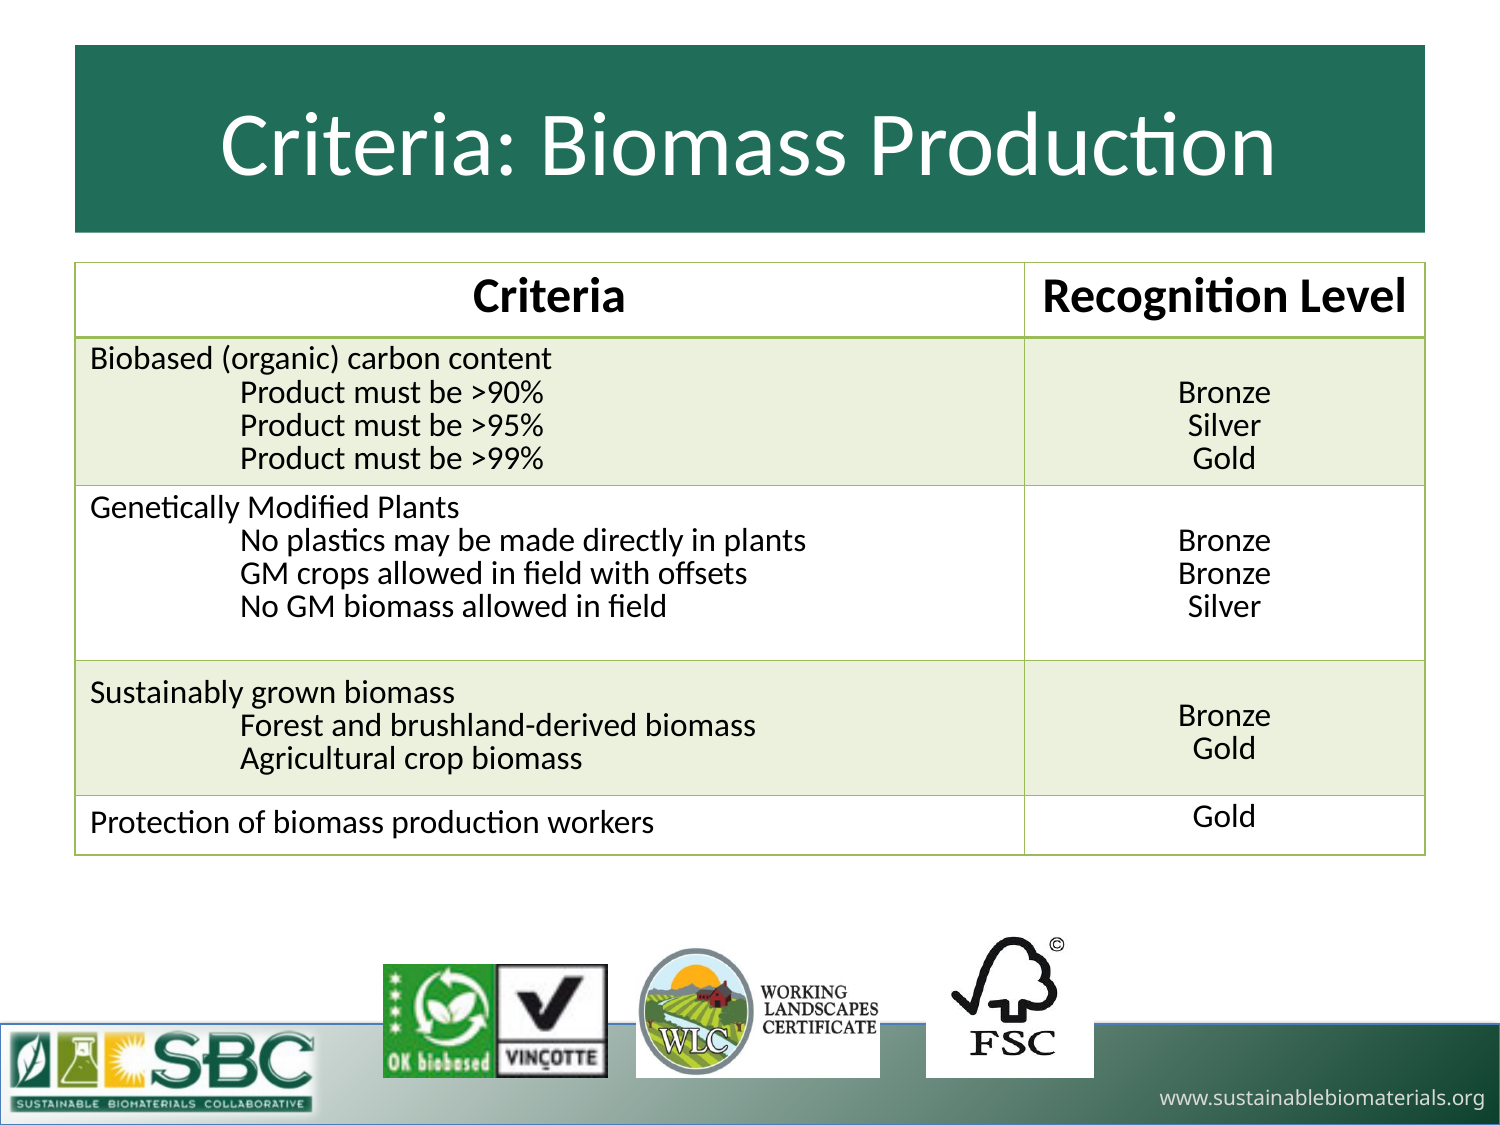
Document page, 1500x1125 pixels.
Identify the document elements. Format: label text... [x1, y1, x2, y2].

table_cell Sustainably grown biomass Forest and brushland-derived biomass Agricultural crop biomass [76, 661, 1024, 795]
table_cell Biobased (organic) carbon content Product must be >90% Product must be >95% Product must be >99% [76, 339, 1024, 485]
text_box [0, 1023, 1500, 1125]
table_cell Bronze Gold [1025, 661, 1424, 795]
table_cell Bronze Bronze Silver [1025, 486, 1424, 660]
table_cell Genetically Modified Plants No plastics may be made directly in plants GM crops allowed in field with offsets No GM biomass allowed in field [76, 486, 1024, 660]
table_cell Gold [1025, 796, 1424, 854]
picture [383, 963, 608, 1078]
table_header Criteria [76, 263, 1024, 336]
picture [926, 913, 1094, 1078]
table_cell Protection of biomass production workers [76, 796, 1024, 854]
picture [636, 945, 880, 1078]
table_cell Bronze Silver Gold [1025, 339, 1424, 485]
title Criteria: Biomass Production [75, 45, 1425, 233]
table_header Recognition Level [1025, 263, 1424, 336]
